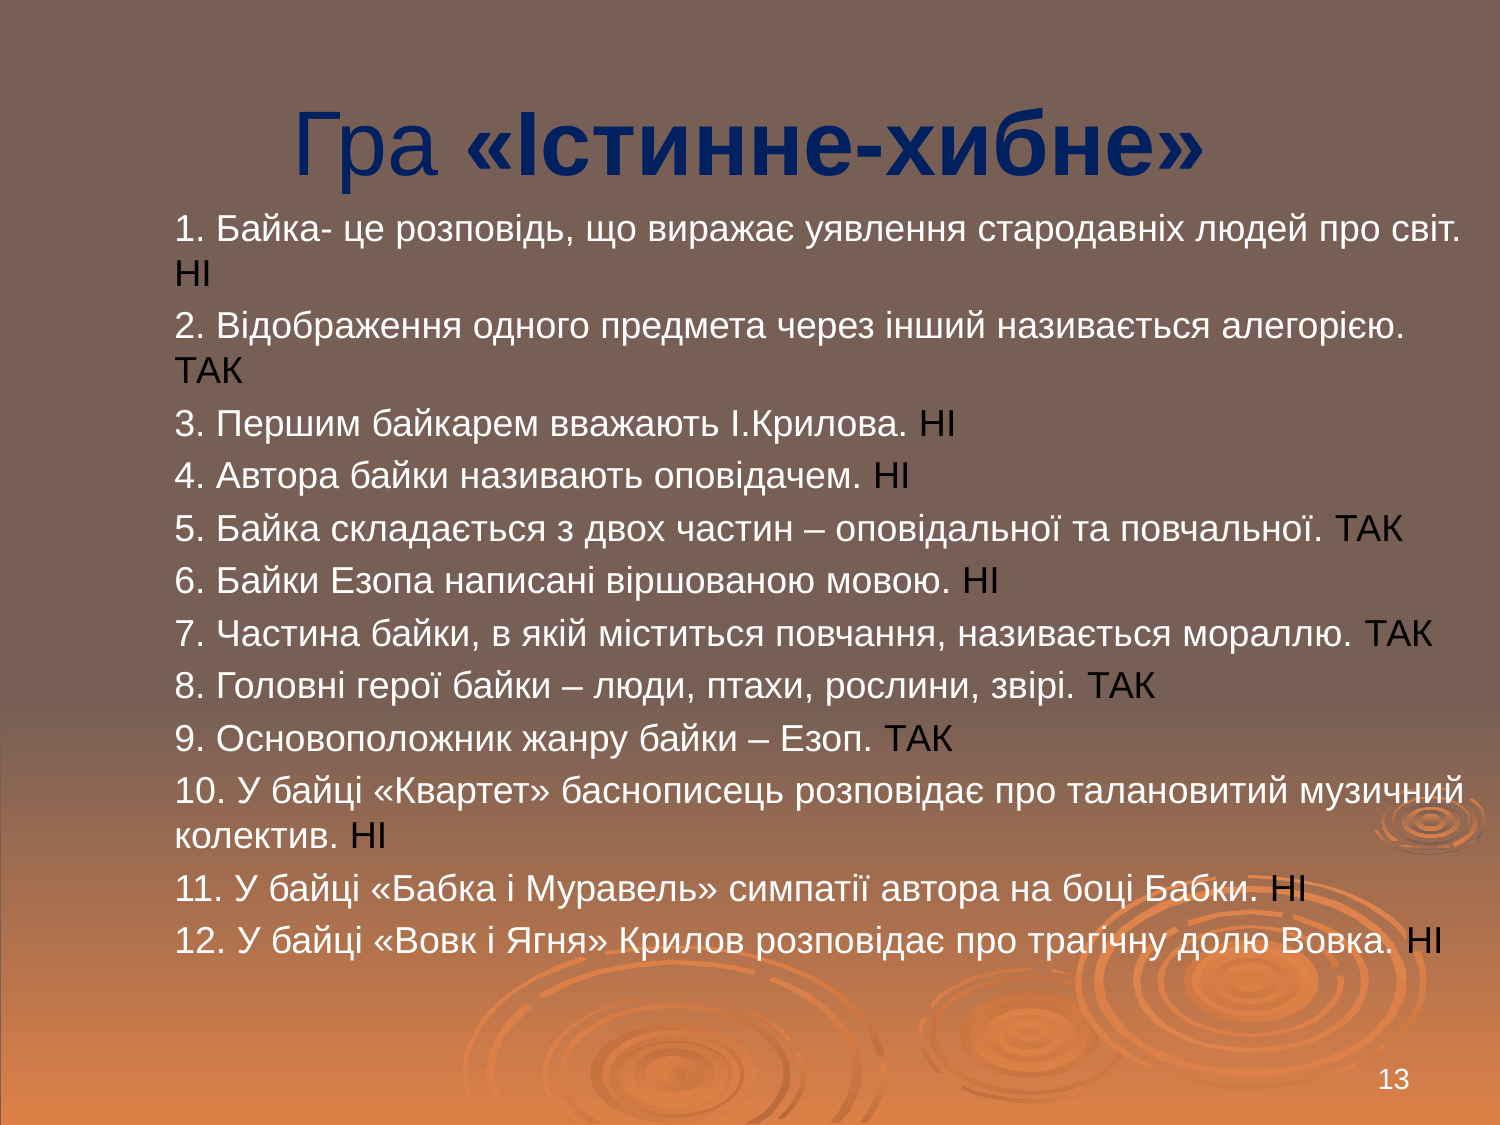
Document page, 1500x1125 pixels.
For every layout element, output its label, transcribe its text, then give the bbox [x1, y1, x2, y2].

slide_number 13 [1074, 1024, 1426, 1103]
title Гра «Істинне-хибне» [74, 45, 1426, 233]
list 1. Байка- це розповідь, що виражає уявлення стародавніх людей про світ. НІ 2. Відображення одного предмета через інший називається алегорією. ТАК 3. Першим байкарем вважають І.Крилова. НІ 4. Автора байки називають оповідачем. НІ 5. Байка складається з двох частин – оповідальної та повчальної. ТАК 6. Байки Езопа написані віршованою мовою. НІ 7. Частина байки, в якій міститься повчання, називається мораллю. ТАК 8. Головні герої байки – люди, птахи, рослини, звірі. ТАК 9. Основоположник жанру байки – Езоп. ТАК 10. У байці «Квартет» баснописець розповідає про талановитий музичний колектив. НІ 11. У байці «Бабка і Муравель» симпатії автора на боці Бабки. НІ 12. У байці «Вовк і Ягня» Крилов розповідає про трагічну долю Вовка. НІ [159, 196, 1500, 1006]
